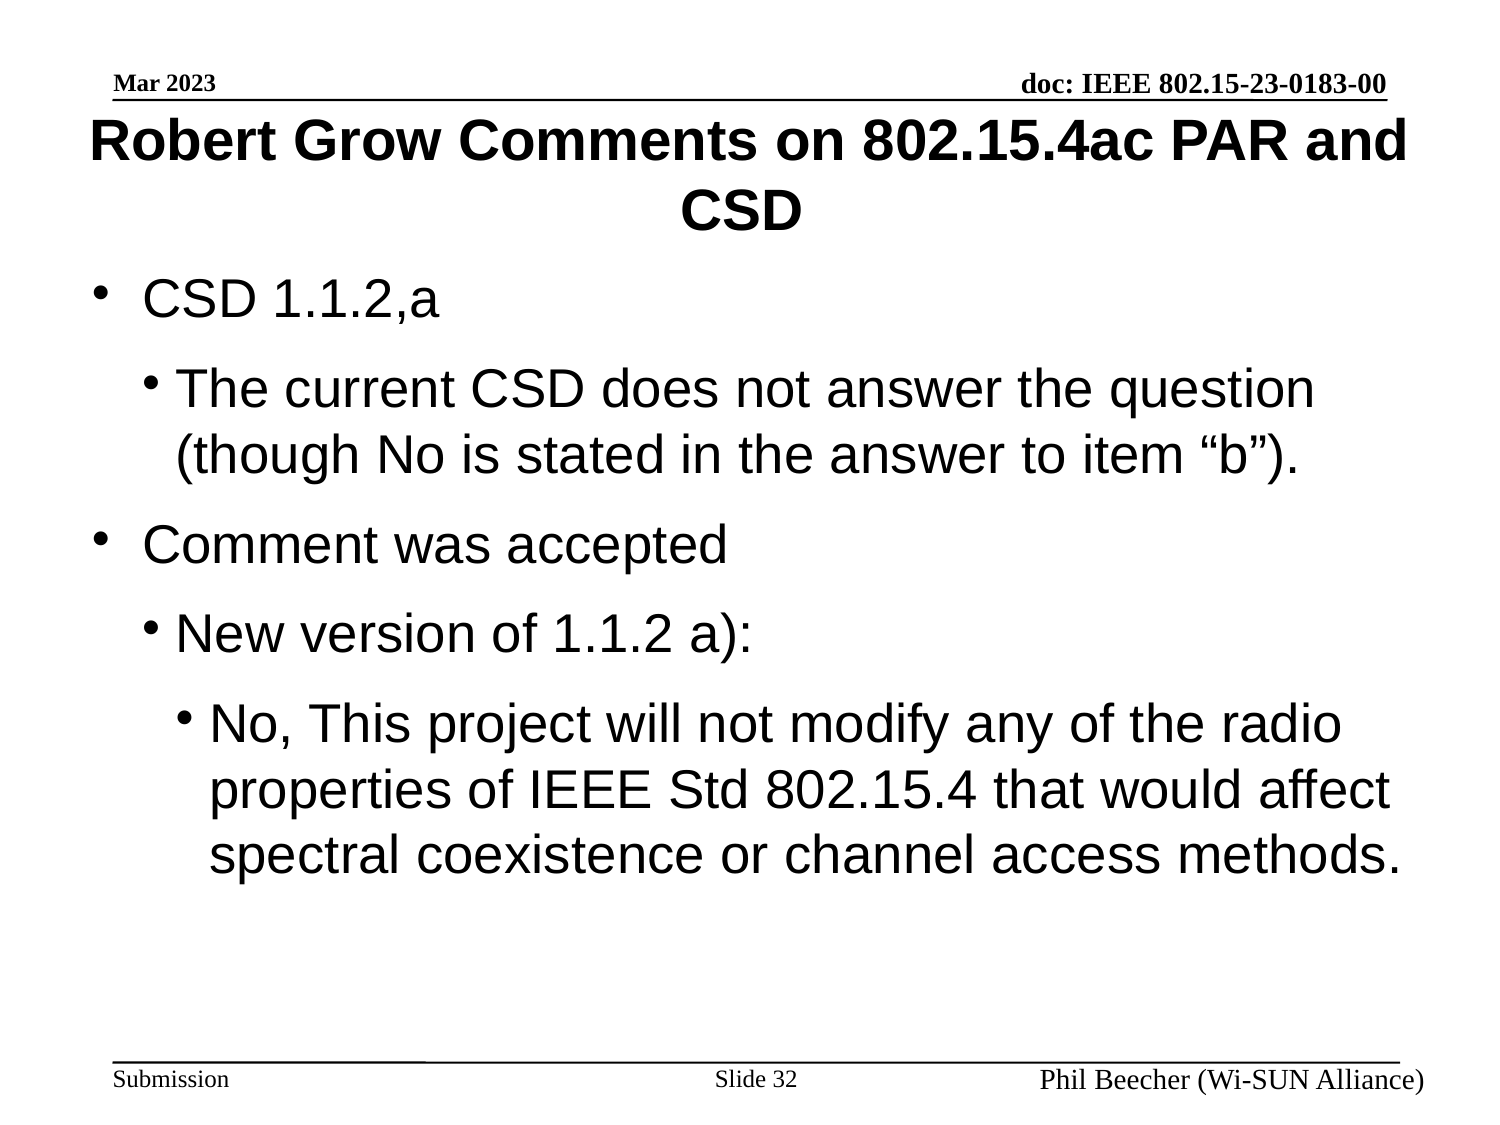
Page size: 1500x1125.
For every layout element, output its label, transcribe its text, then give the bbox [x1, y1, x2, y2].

text_box CSD 1.1.2,a The current CSD does not answer the question (though No is stated in the answer to item “b”). Comment was accepted New version of 1.1.2 a): No, This project will not modify any of the radio properties of IEEE Std 802.15.4 that would affect spectral coexistence or channel access methods. [74, 263, 1425, 916]
text_box Robert Grow Comments on 802.15.4ac PAR and CSD [74, 112, 1425, 233]
text_box Slide 32 [675, 1062, 838, 1093]
